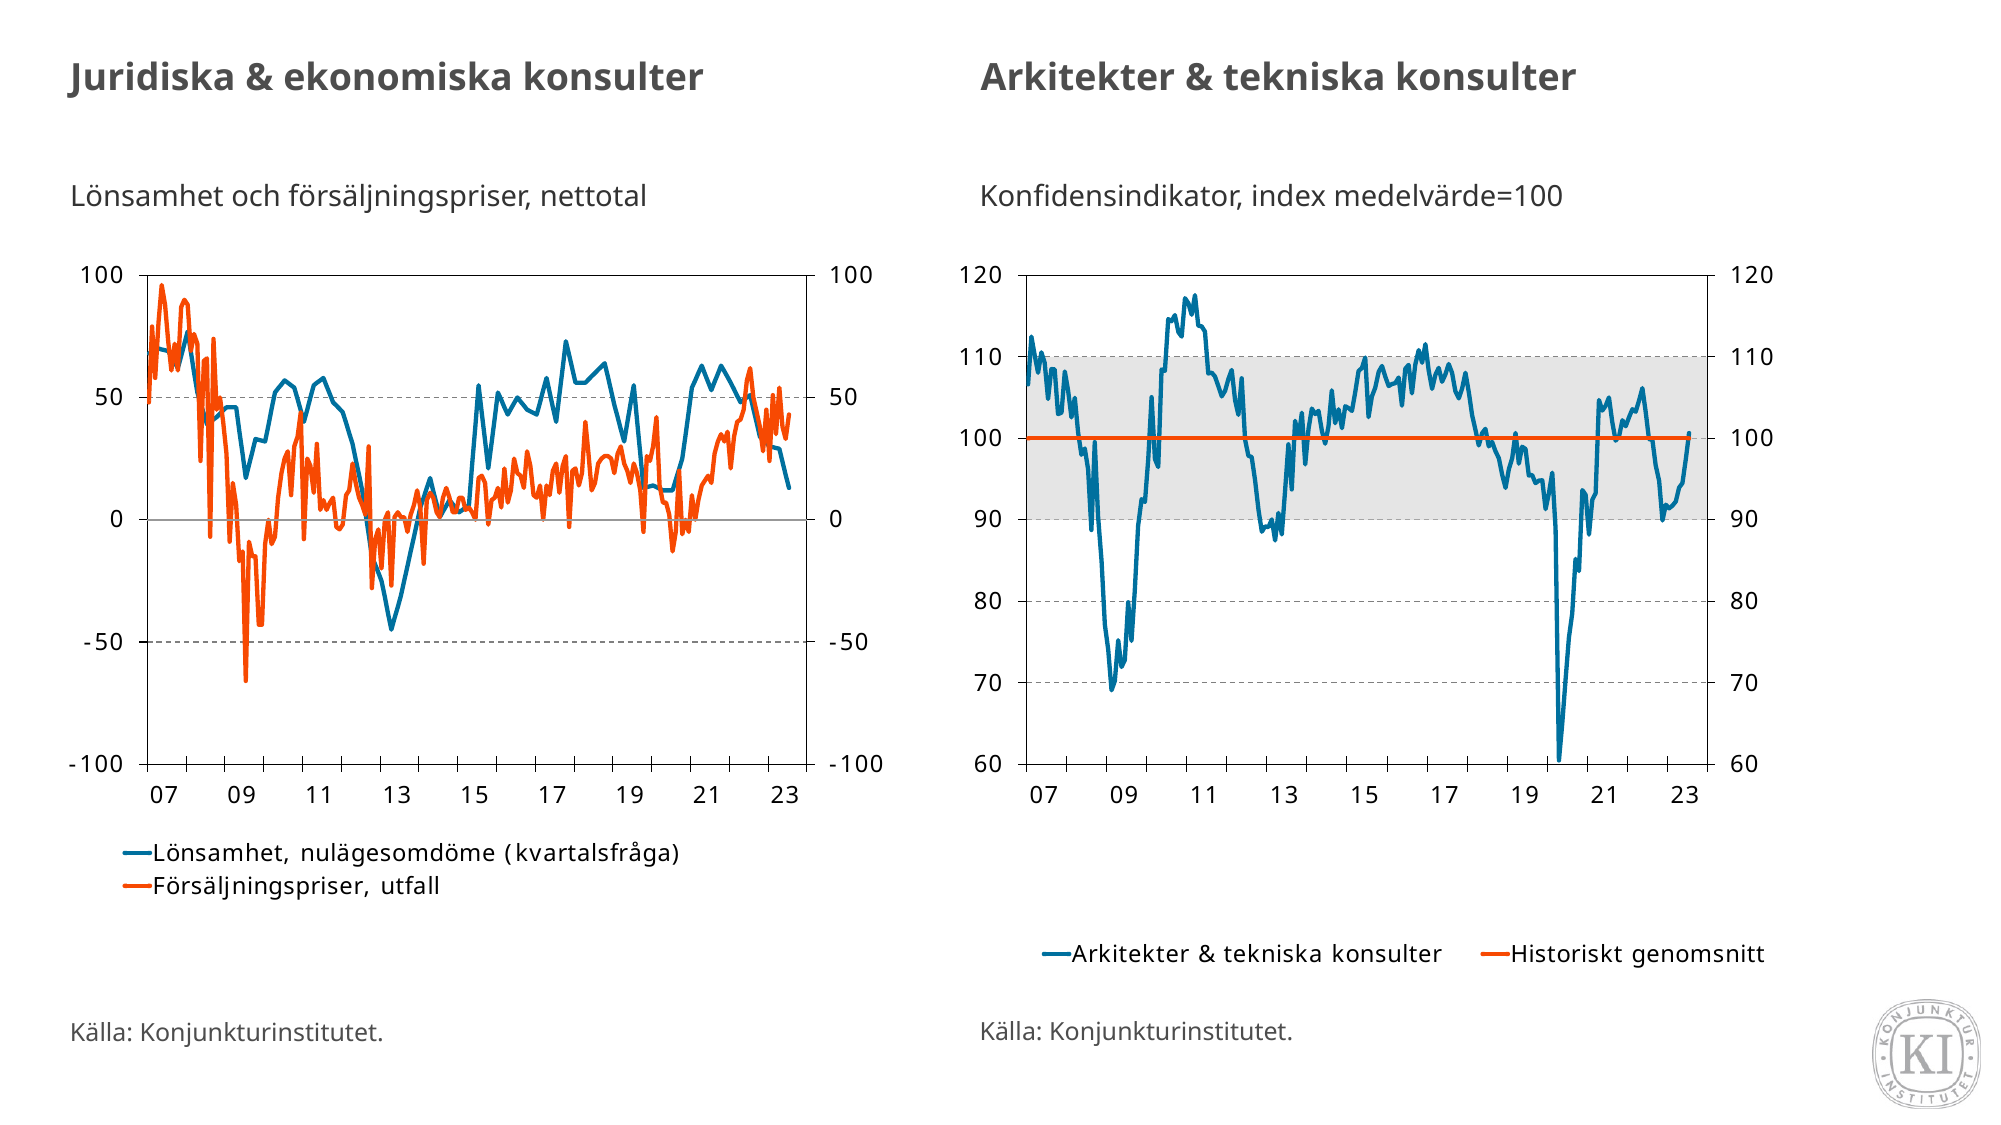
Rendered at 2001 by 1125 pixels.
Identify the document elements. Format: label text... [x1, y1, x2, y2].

list Konfidensindikator, index medelvärde=100 [964, 137, 1848, 220]
list Lönsamhet och försäljningspriser, nettotal [55, 137, 938, 220]
title Juridiska & ekonomiska konsulter [55, 45, 938, 128]
list Källa: Konjunkturinstitutet. [964, 1008, 1848, 1106]
subtitle Källa: Konjunkturinstitutet. [55, 1008, 938, 1106]
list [941, 249, 1829, 981]
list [51, 249, 939, 908]
list Arkitekter & tekniska konsulter [965, 45, 1849, 129]
picture [1872, 999, 1981, 1109]
